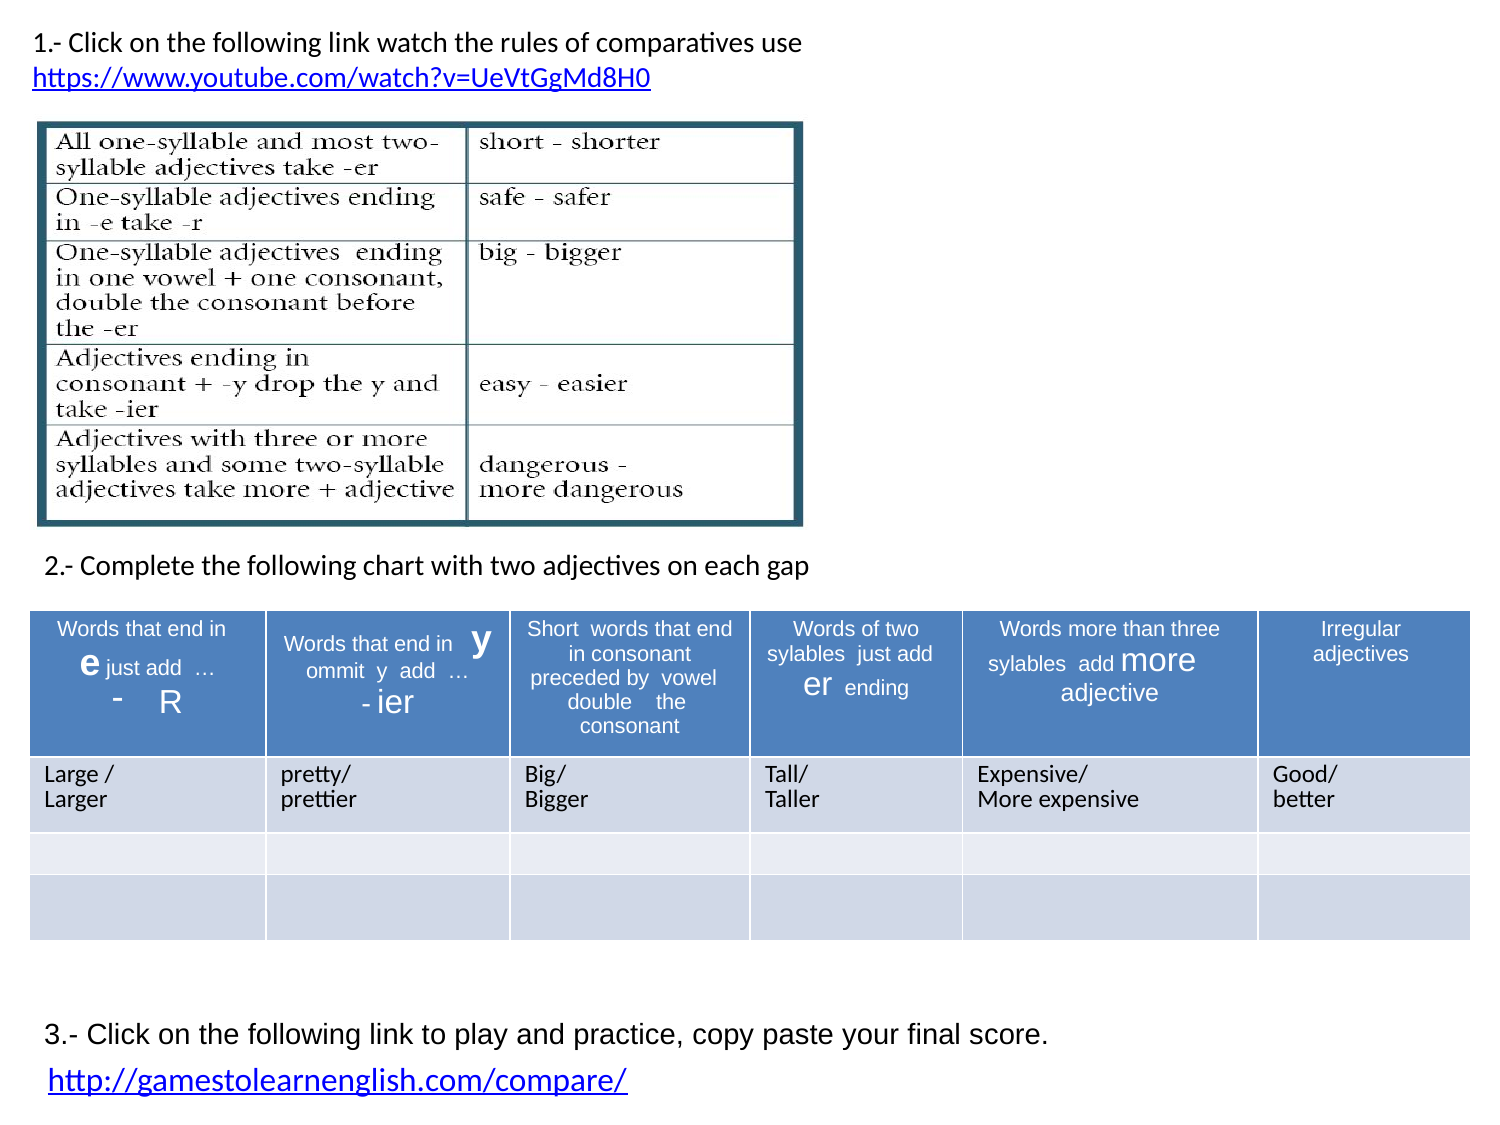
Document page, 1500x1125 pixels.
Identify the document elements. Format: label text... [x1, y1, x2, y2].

text_box 3.- Click on the following link to play and practice, copy paste your final score. [29, 1008, 1377, 1058]
table_cell [30, 834, 265, 874]
table_cell [511, 875, 749, 940]
table_cell [30, 875, 265, 940]
table_cell [751, 834, 962, 874]
table_cell [1259, 834, 1470, 874]
table_cell [751, 875, 962, 940]
table_cell Tall/ Taller [751, 758, 962, 832]
text_box 1.- Click on the following link watch the rules of comparatives use https://www.youtube.com/watch?v=UeVtGgMd8H0 [17, 15, 1471, 101]
table_cell [963, 875, 1257, 940]
table_header Irregular adjectives [1259, 611, 1470, 756]
table_cell Good/ better [1259, 758, 1470, 832]
table_cell Large / Larger [30, 758, 265, 832]
table_cell Expensive/ More expensive [963, 758, 1257, 832]
table_cell [963, 834, 1257, 874]
text_box http://gamestolearnenglish.com/compare/ [33, 1058, 643, 1105]
table_cell [267, 875, 509, 940]
table_cell Big/ Bigger [511, 758, 749, 832]
table_cell pretty/ prettier [267, 758, 509, 832]
text_box 2.- Complete the following chart with two adjectives on each gap [29, 538, 1176, 589]
table_cell [267, 834, 509, 874]
table_cell [1259, 875, 1470, 940]
table_header Words that end in y ommit y add … - ier [267, 611, 509, 756]
table_cell [511, 834, 749, 874]
table_header Short words that end in consonant preceded by vowel double the consonant [511, 611, 749, 756]
table_header Words of two sylables just add er ending [751, 611, 962, 756]
table_header Words more than three sylables add more adjective [963, 611, 1257, 756]
picture [29, 113, 810, 530]
table_header Words that end in e just add … R [30, 611, 265, 756]
